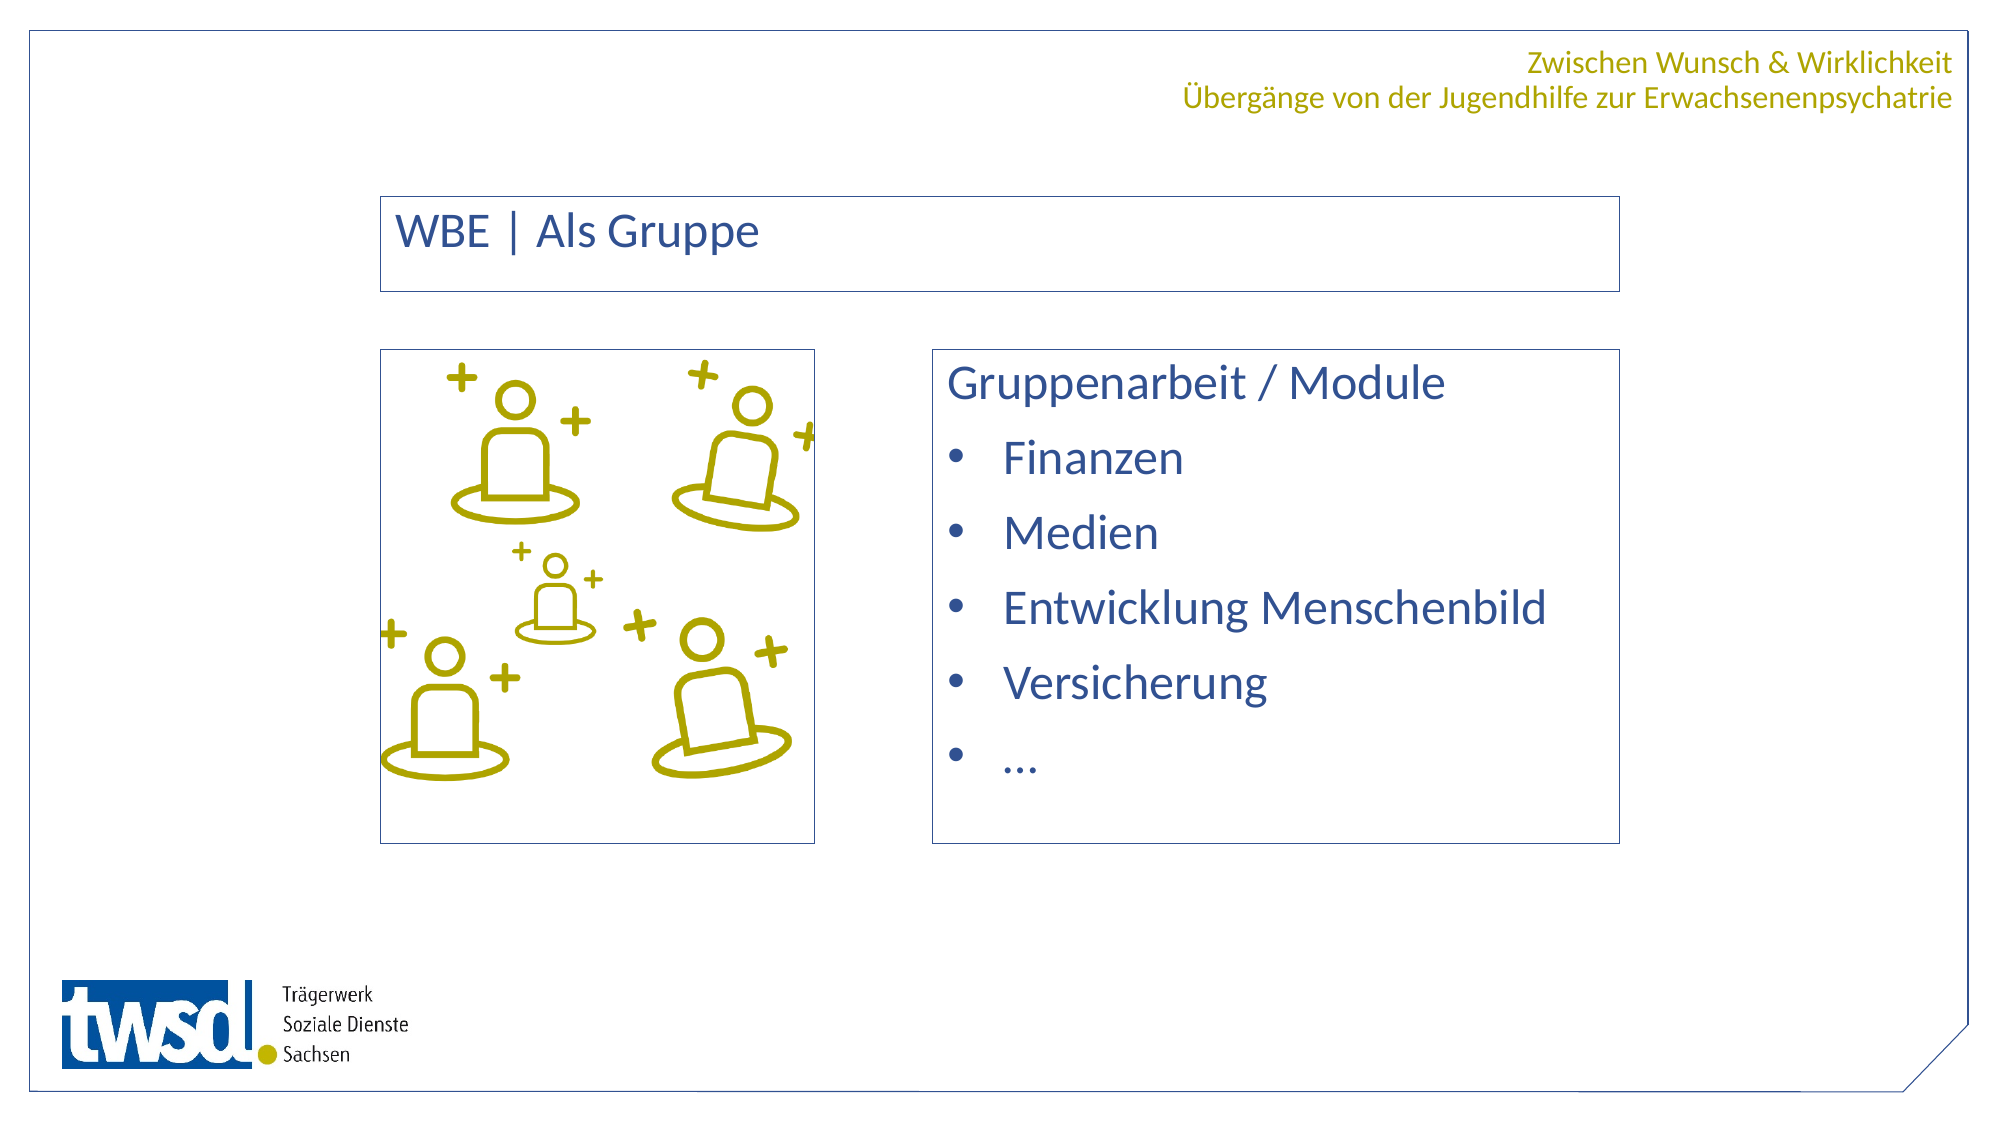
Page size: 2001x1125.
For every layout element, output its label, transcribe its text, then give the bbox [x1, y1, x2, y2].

picture [380, 349, 815, 844]
list Gruppenarbeit / Module Finanzen Medien Entwicklung Menschenbild Versicherung … [932, 349, 1620, 844]
title Zwischen Wunsch & Wirklichkeit Übergänge von der Jugendhilfe zur Erwachsenenpsychatrie [1120, 37, 1968, 124]
list WBE | Als Gruppe [380, 196, 1620, 292]
picture [62, 980, 418, 1069]
